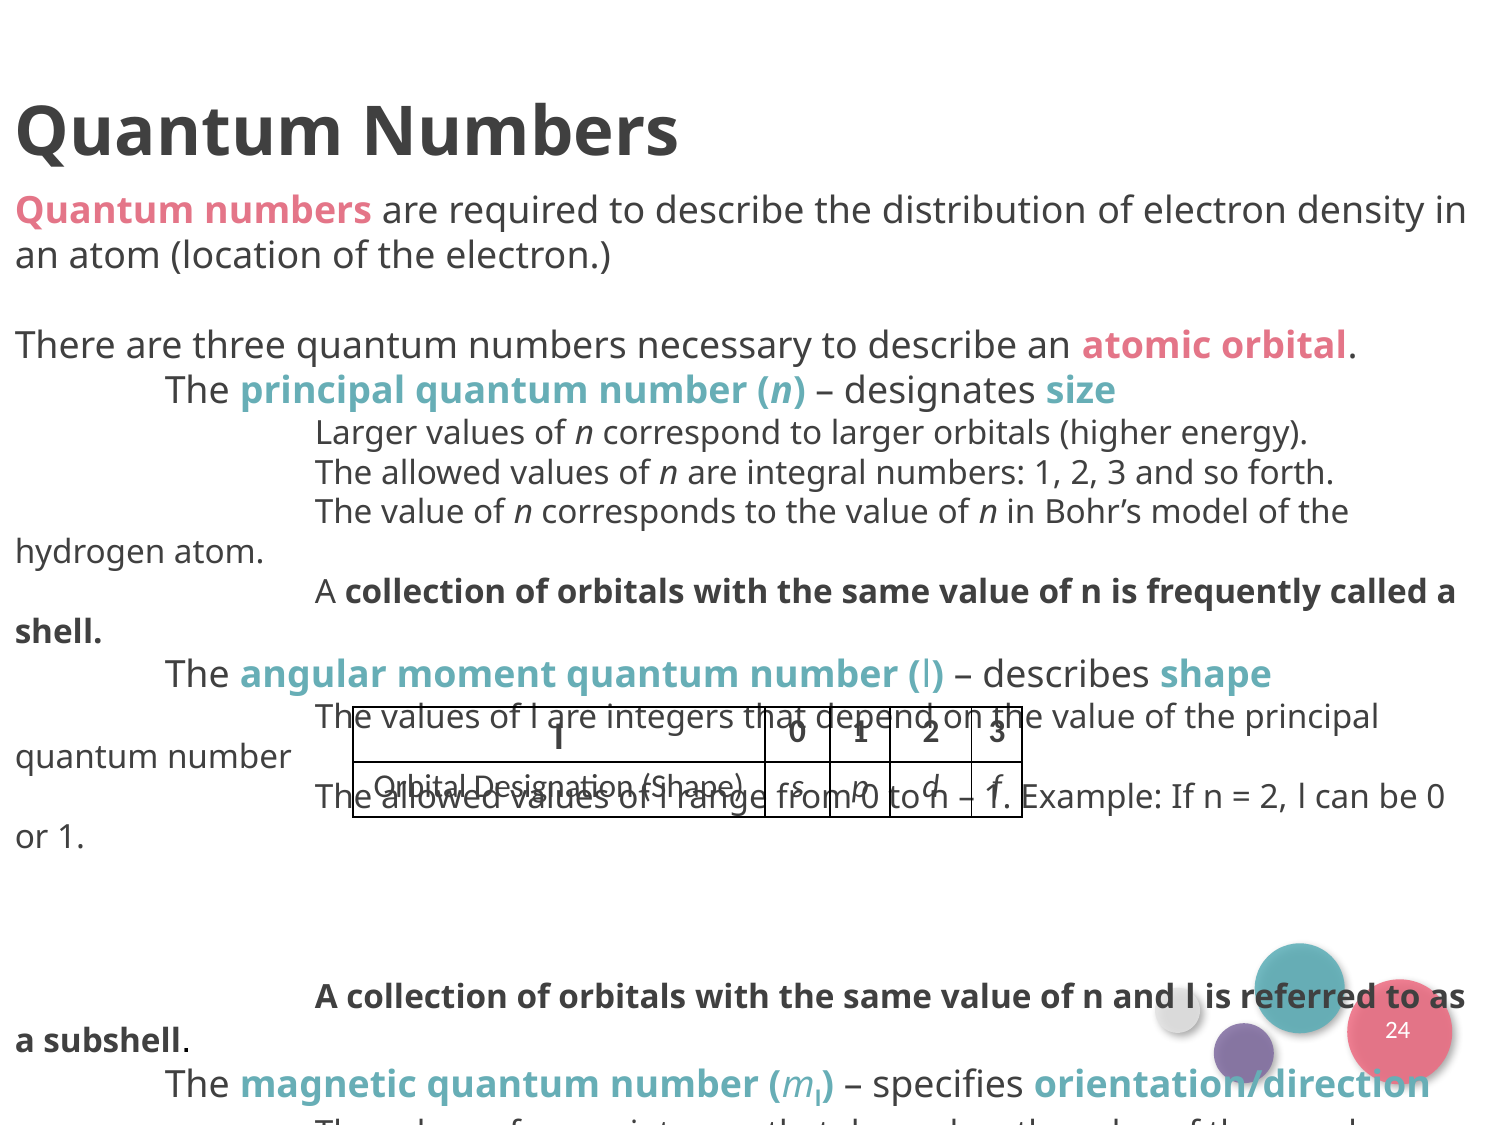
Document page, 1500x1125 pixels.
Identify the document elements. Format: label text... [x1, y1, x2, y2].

table_header l [354, 708, 764, 761]
table_cell f [972, 763, 1021, 816]
table_header 1 [831, 708, 889, 761]
text_box Quantum numbers are required to describe the distribution of electron density in an atom (location of the electron.) There are three quantum numbers necessary to describe an atomic orbital. The principal quantum number (n) – designates size Larger values of n correspond to larger orbitals (higher energy). The allowed values of n are integral numbers: 1, 2, 3 and so forth. The value of n corresponds to the value of n in Bohr’s model of the hydrogen atom. A collection of orbitals with the same value of n is frequently called a shell. The angular moment quantum number (l) – describes shape The values of l are integers that depend on the value of the principal quantum number The allowed values of l range from 0 to n – 1. Example: If n = 2, l can be 0 or 1. A collection of orbitals with the same value of n and l is referred to as a subshell. The magnetic quantum number (ml) – specifies orientation/direction The values of ml are integers that depend on the value of the angular moment quantum number: – l,…0,…+l [0, 178, 1500, 1125]
text_box Quantum Numbers [0, 88, 1500, 178]
table_cell Orbital Designation (Shape) [354, 763, 764, 816]
table_cell s [766, 763, 829, 816]
table_header 2 [891, 708, 971, 761]
table_header 3 [972, 708, 1021, 761]
table_cell d [891, 763, 971, 816]
table_cell p [831, 763, 889, 816]
table_header 0 [766, 708, 829, 761]
